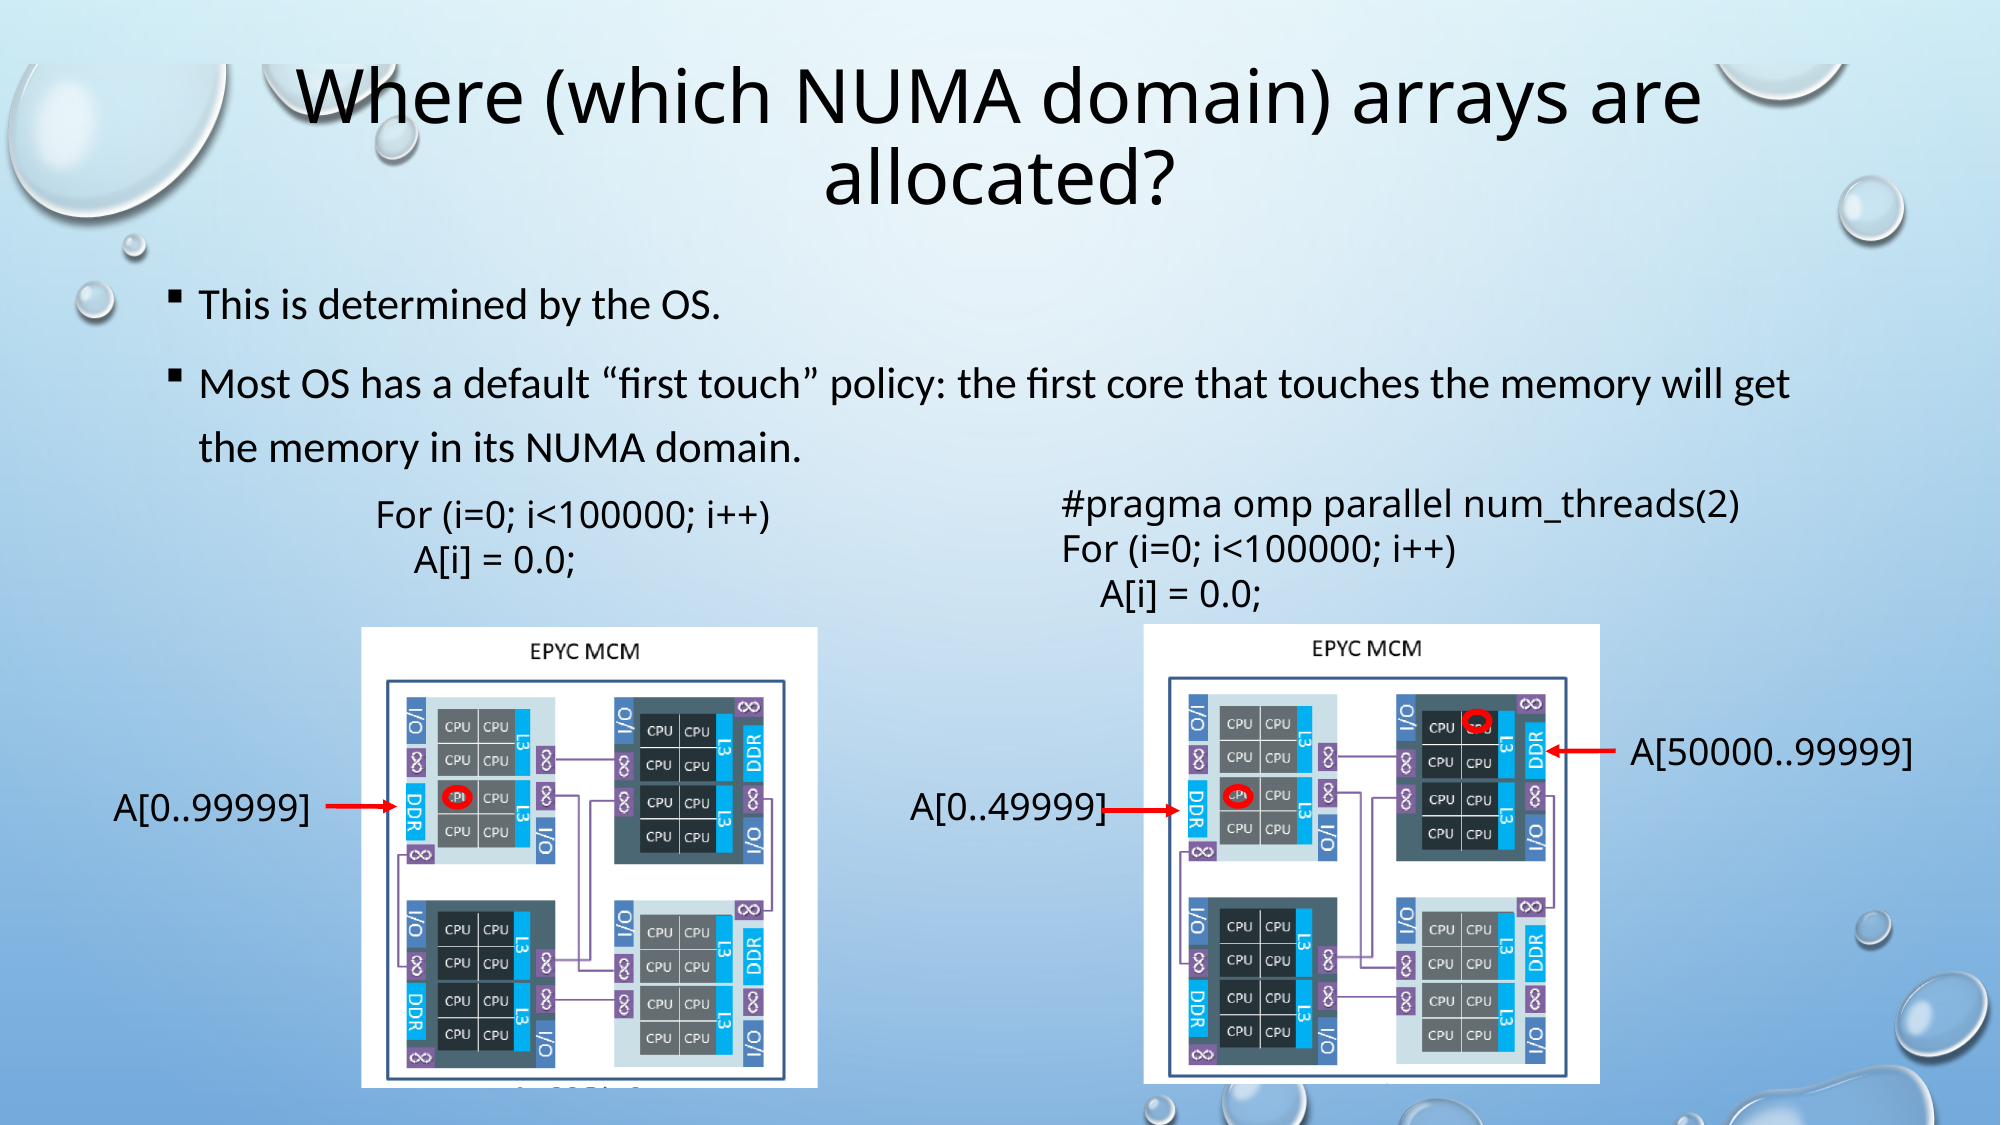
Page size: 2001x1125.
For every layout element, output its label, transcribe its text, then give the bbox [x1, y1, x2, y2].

title Where (which NUMA domain) arrays are allocated? [149, 48, 1851, 233]
list This is determined by the OS. Most OS has a default “first touch” policy: the first core that touches the memory will get the memory in its NUMA domain. [149, 256, 1850, 480]
text_box A[50000..99999] [1615, 720, 1929, 781]
text_box For (i=0; i<100000; i++) A[i] = 0.0; [360, 483, 785, 589]
text_box #pragma omp parallel num_threads(2) For (i=0; i<100000; i++) A[i] = 0.0; [1046, 472, 1756, 623]
text_box A[0..99999] [98, 776, 326, 836]
text_box A[0..49999] [895, 775, 1123, 836]
picture [0, 64, 2000, 1125]
